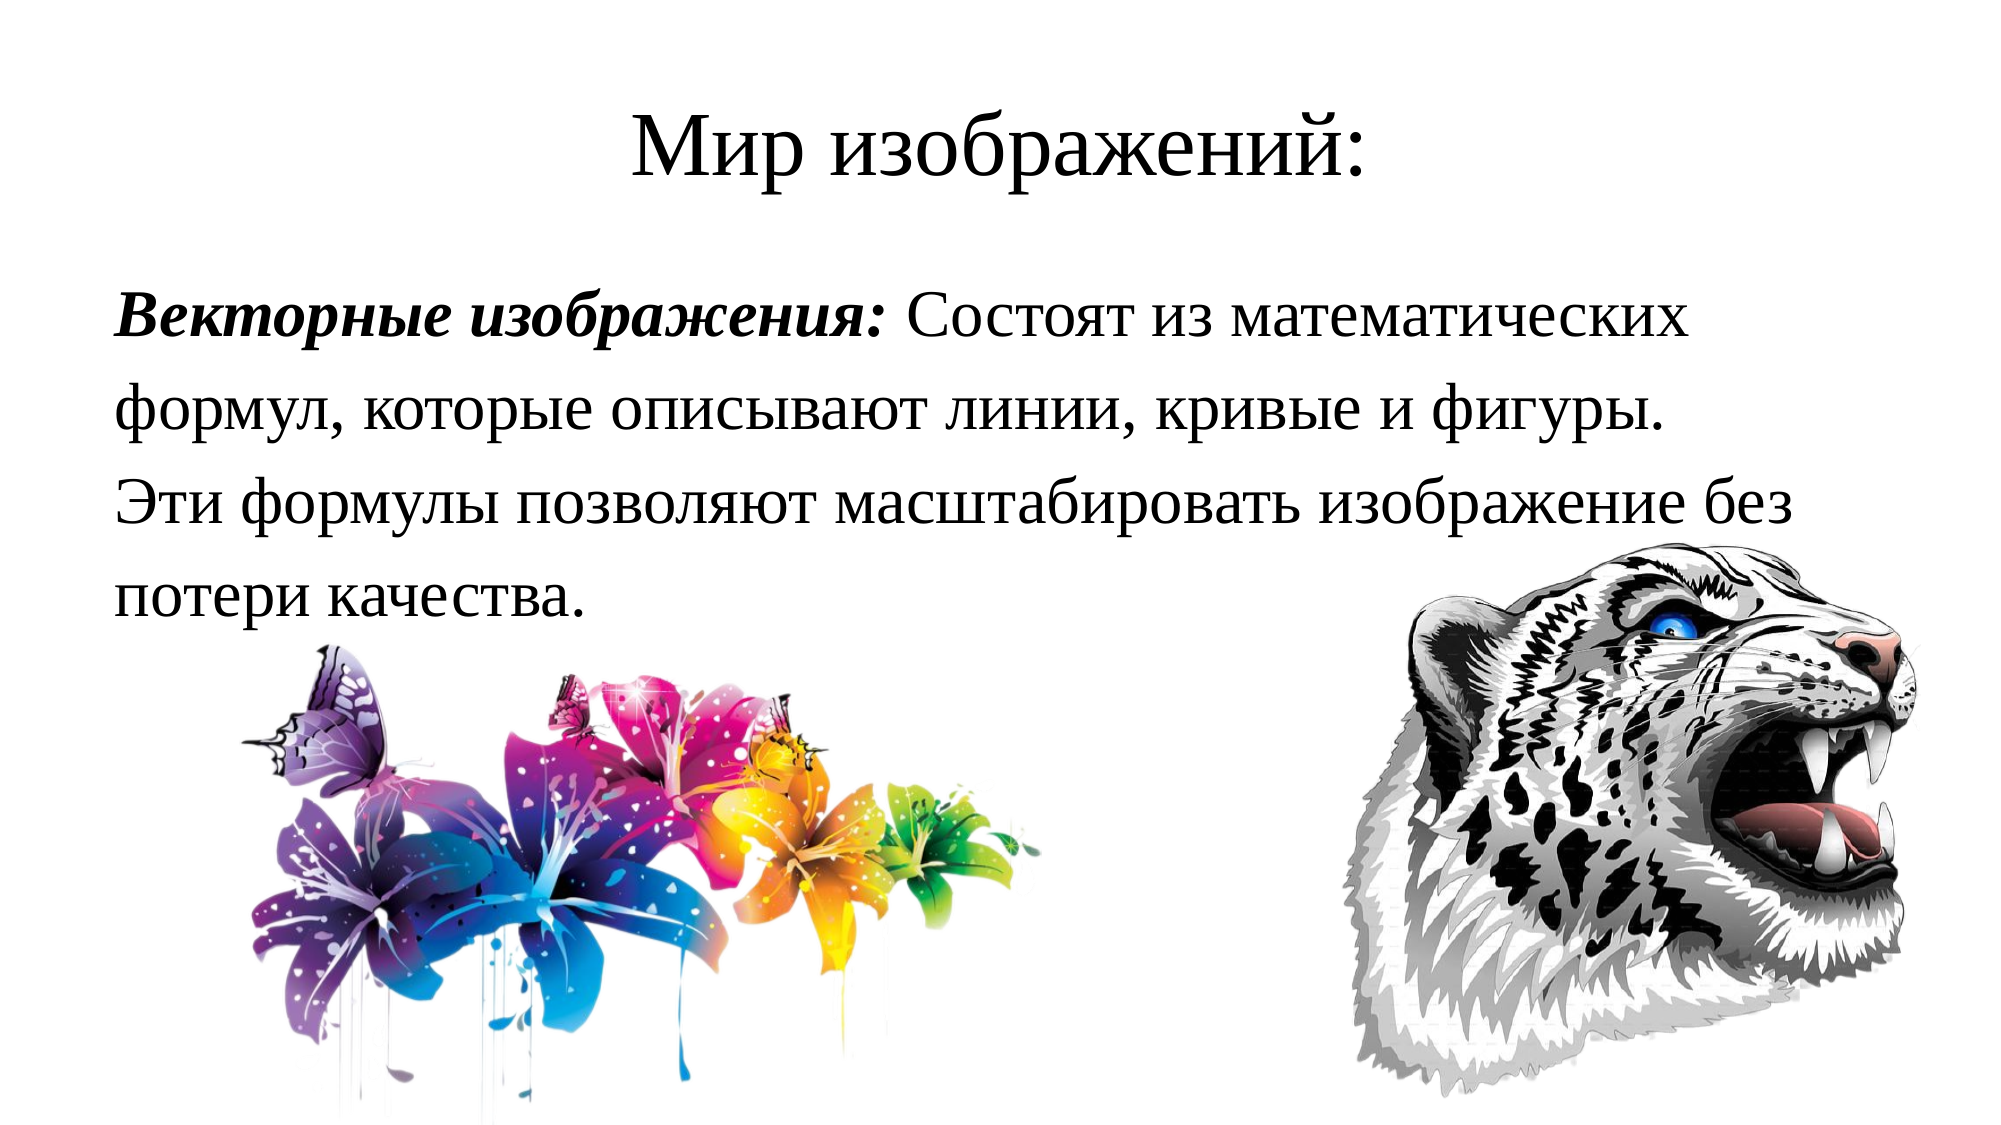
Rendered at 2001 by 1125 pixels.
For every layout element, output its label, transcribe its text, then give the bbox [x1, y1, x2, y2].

title Мир изображений: [99, 45, 1900, 233]
picture [1325, 490, 1965, 1125]
list Векторные изображения: Состоят из математических формул, которые описывают линии, кривые и фигуры. Эти формулы позволяют масштабировать изображение без потери качества. [99, 262, 1900, 1005]
picture [217, 622, 1052, 1125]
